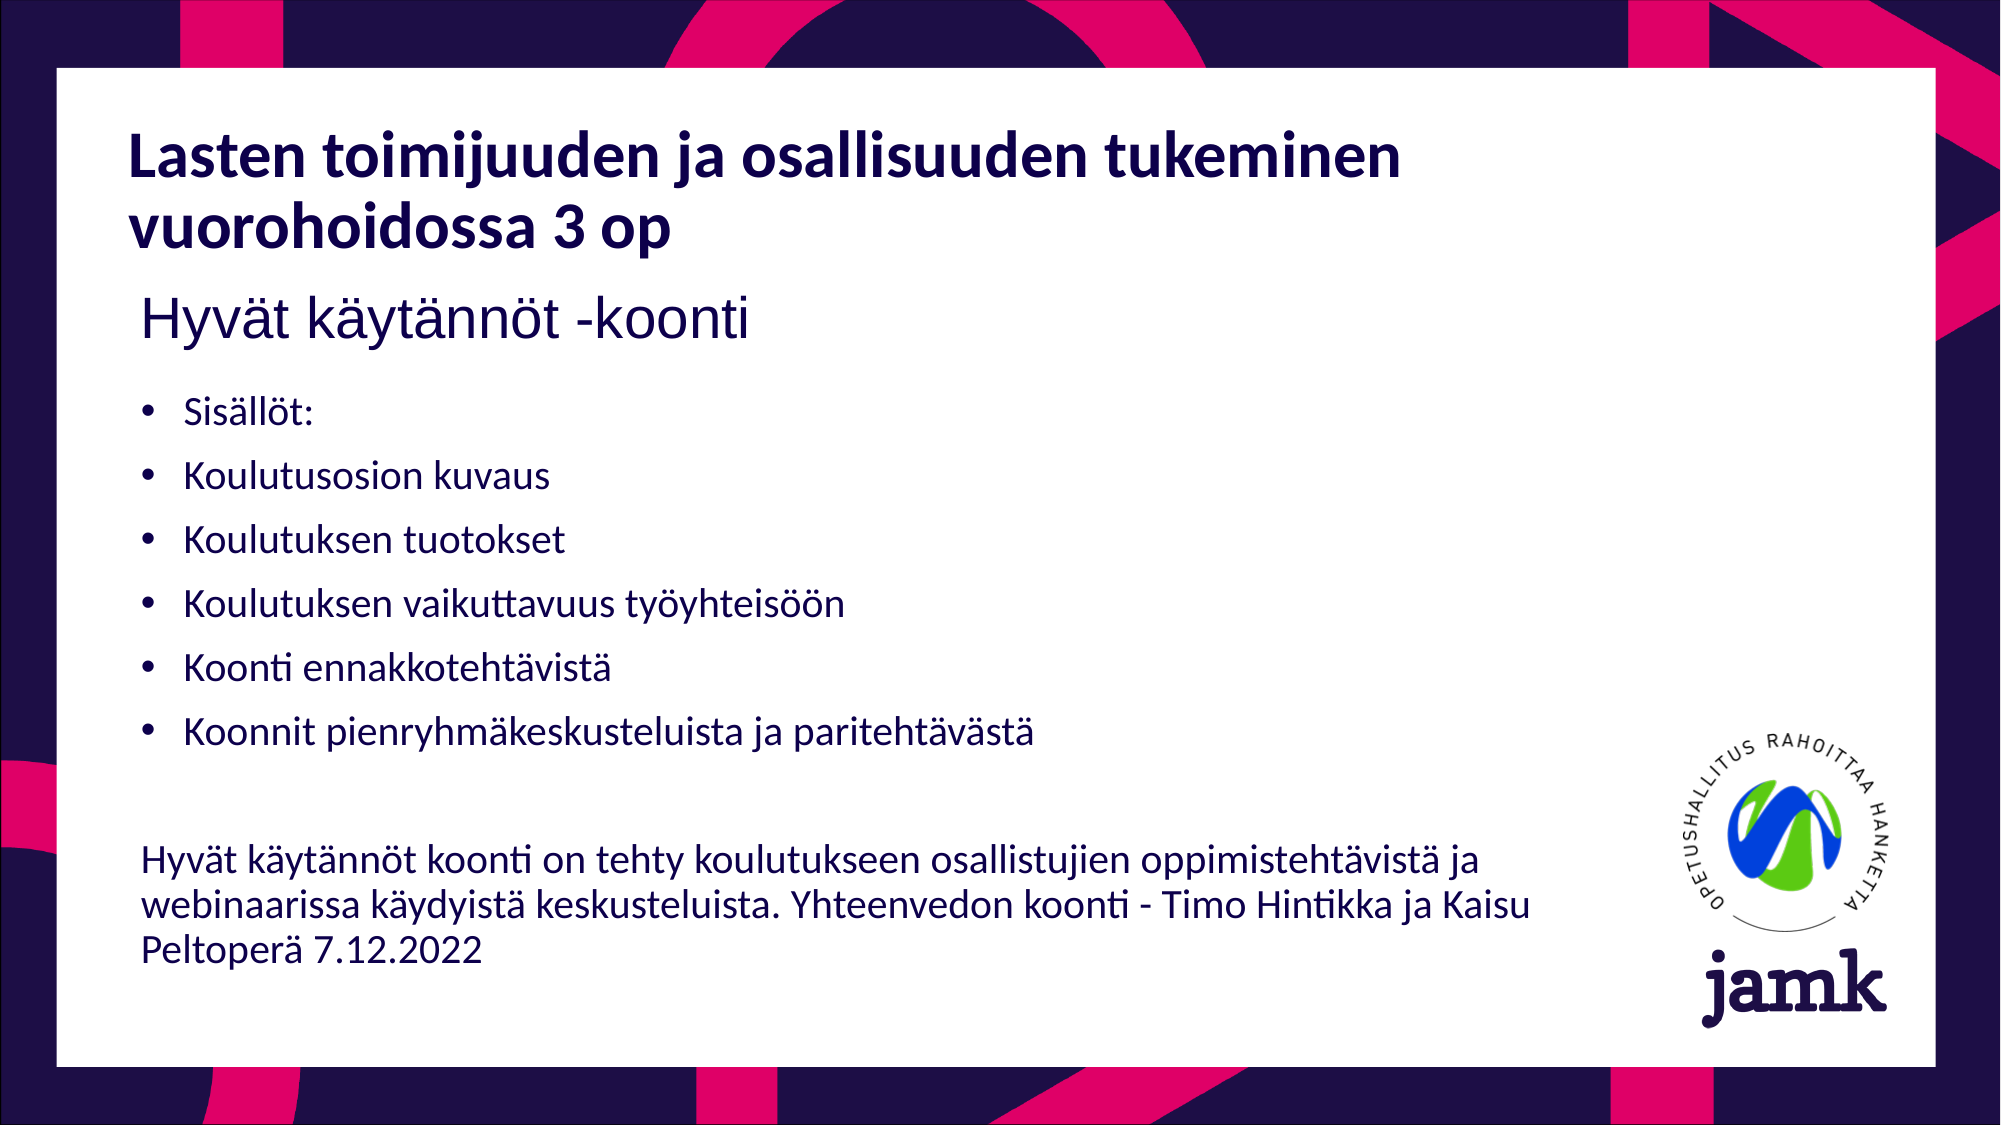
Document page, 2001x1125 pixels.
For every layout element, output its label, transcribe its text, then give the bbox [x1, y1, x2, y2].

title Lasten toimijuuden ja osallisuuden tukeminen vuorohoidossa 3 op [114, 112, 1839, 207]
subtitle Hyvät käytännöt -koonti [126, 272, 1851, 379]
list Sisällöt: Koulutusosion kuvaus Koulutuksen tuotokset Koulutuksen vaikuttavuus työyhteisöön Koonti ennakkotehtävistä Koonnit pienryhmäkeskusteluista ja paritehtävästä Hyvät käytännöt koonti on tehty koulutukseen osallistujien oppimistehtävistä ja webinaarissa käydyistä keskusteluista. Yhteenvedon koonti - Timo Hintikka ja Kaisu Peltoperä 7.12.2022 [126, 382, 1643, 985]
picture [0, 0, 2001, 1125]
